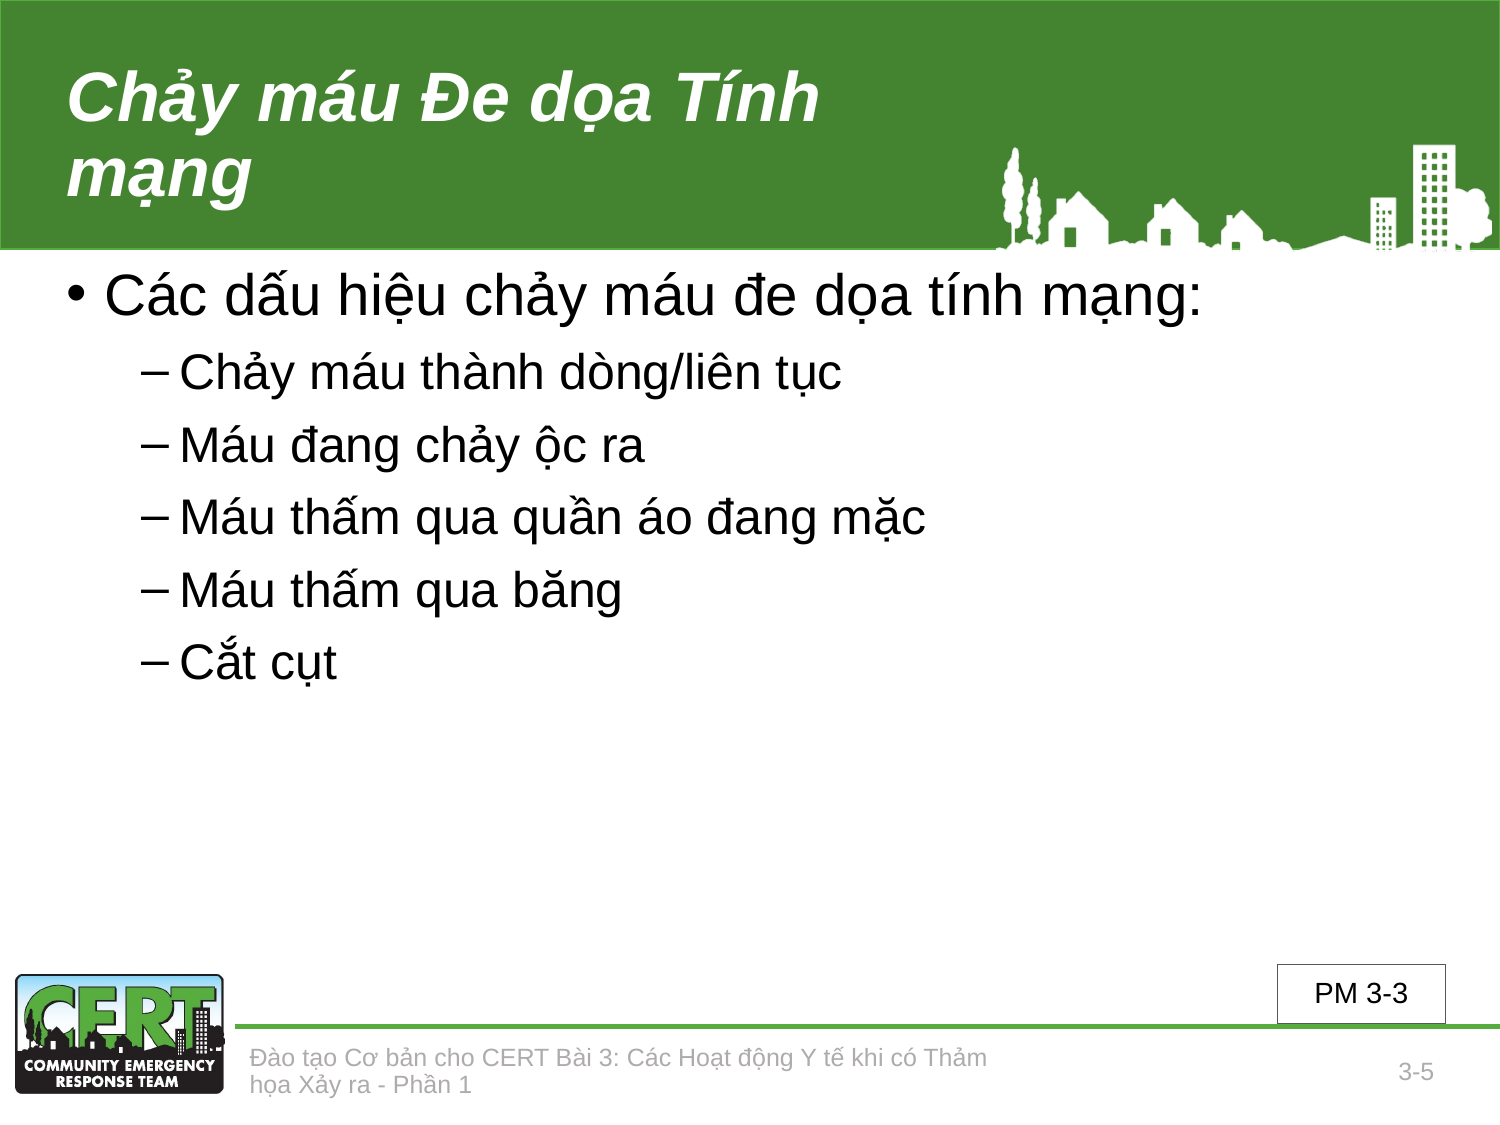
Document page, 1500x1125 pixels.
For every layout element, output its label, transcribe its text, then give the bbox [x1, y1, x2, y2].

list PM 3-3 [1277, 964, 1446, 1024]
list Đào tạo Cơ bản cho CERT Bài 3: Các Hoạt động Y tế khi có Thảm họa Xảy ra - Phần 1 [234, 1047, 1005, 1098]
list Các dấu hiệu chảy máu đe dọa tính mạng: Chảy máu thành dòng/liên tục Máu đang chảy ộc ra Máu thấm qua quần áo đang mặc Máu thấm qua băng Cắt cụt [51, 249, 1449, 1034]
picture [993, 137, 1497, 252]
picture [14, 973, 225, 1094]
list 3-5 [1153, 1047, 1450, 1098]
title Chảy máu Đe dọa Tính mạng [51, 52, 1005, 220]
